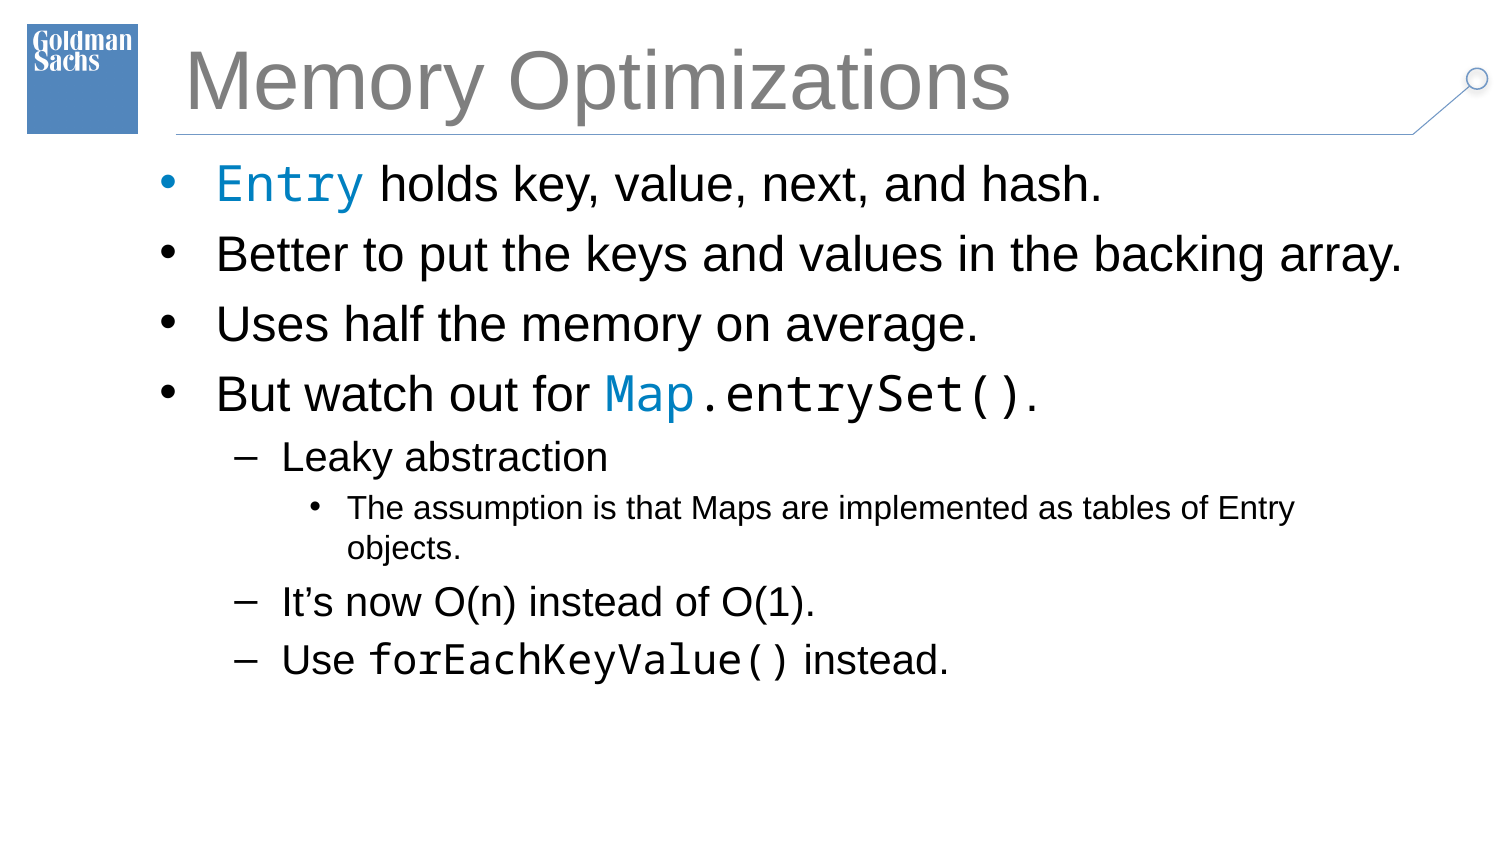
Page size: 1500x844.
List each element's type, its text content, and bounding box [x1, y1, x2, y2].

picture [27, 24, 138, 134]
list Entry holds key, value, next, and hash. Better to put the keys and values in the backing array. Uses half the memory on average. But watch out for Map.entrySet(). Leaky abstraction The assumption is that Maps are implemented as tables of Entry objects. It’s now O(n) instead of O(1). Use forEachKeyValue() instead. [150, 146, 1425, 704]
title Memory Optimizations [174, 21, 1450, 135]
